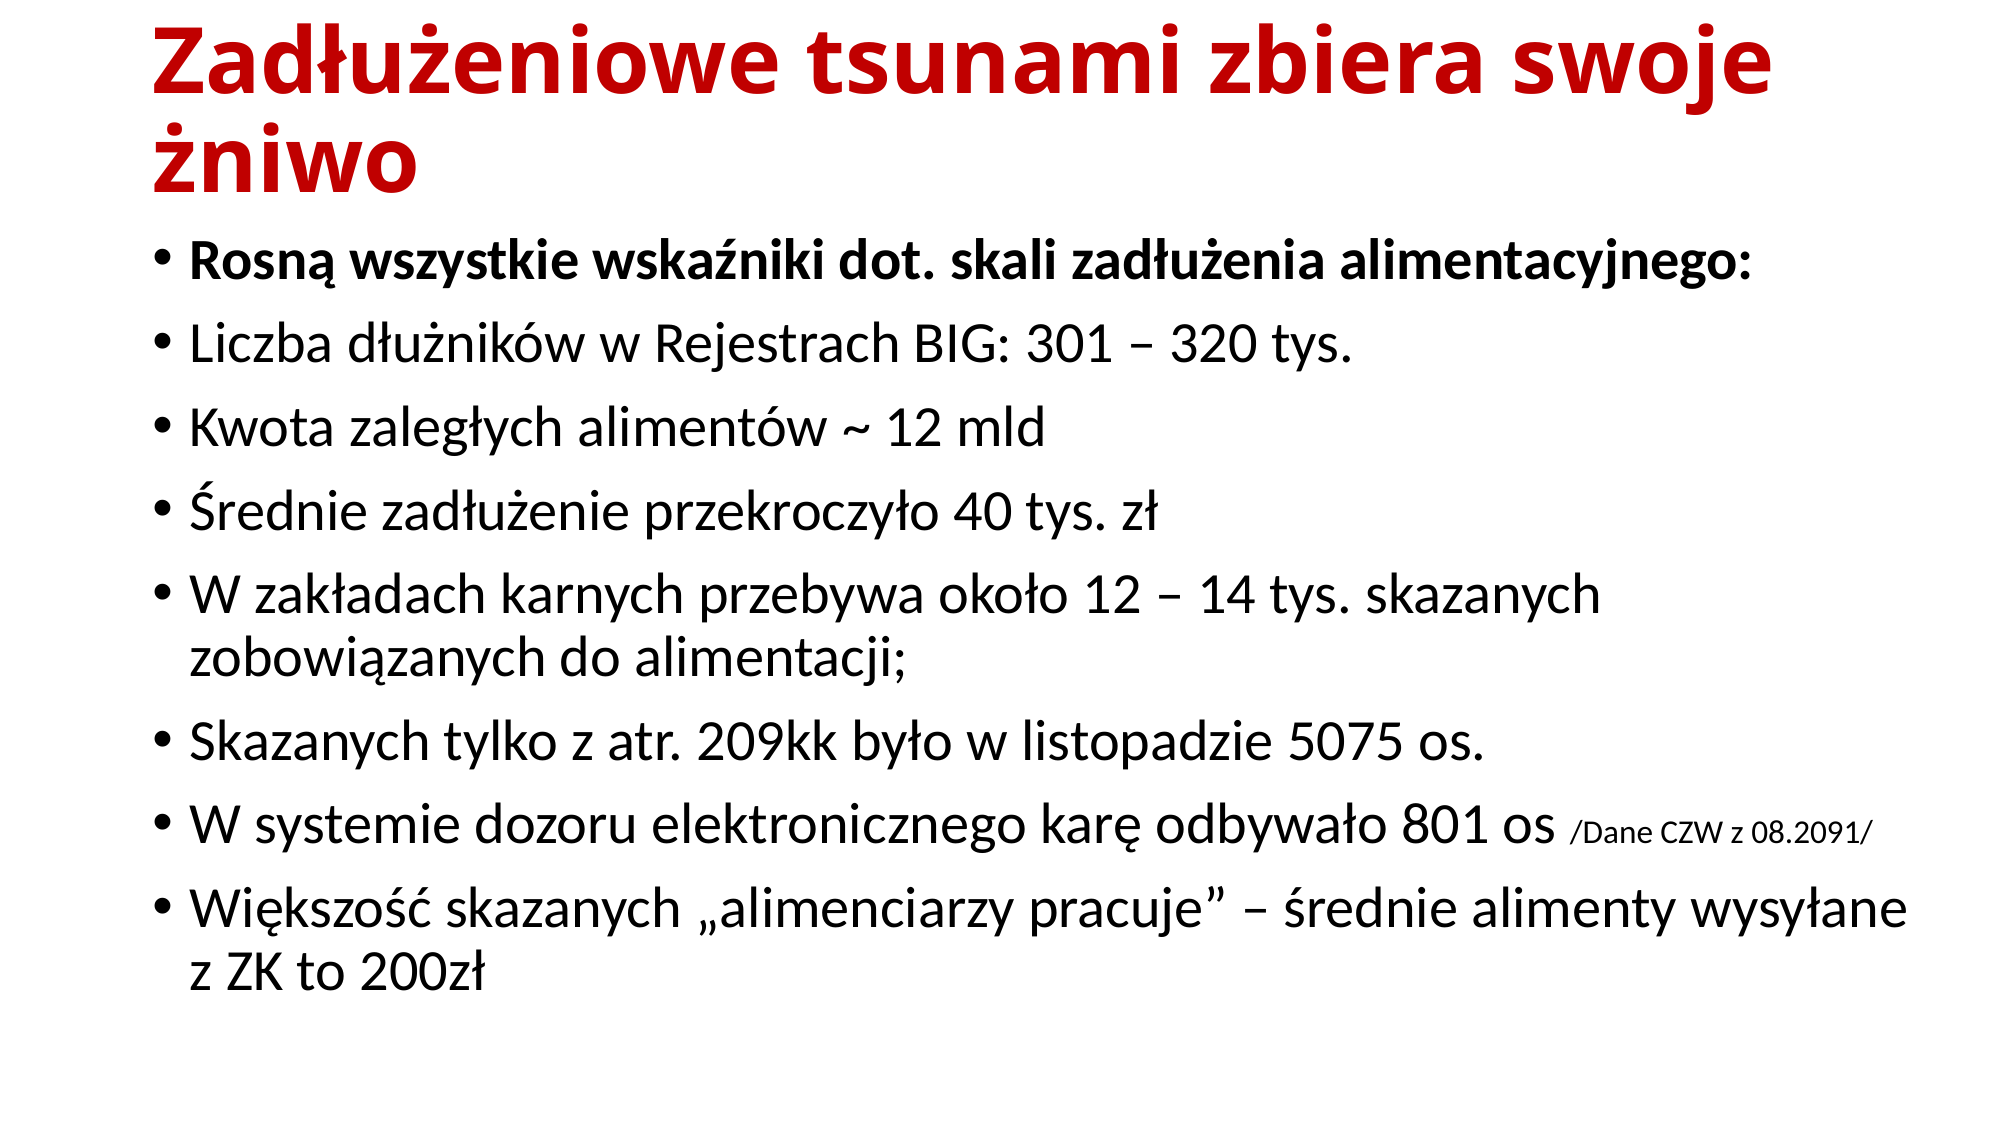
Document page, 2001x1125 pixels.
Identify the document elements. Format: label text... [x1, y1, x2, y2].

list Rosną wszystkie wskaźniki dot. skali zadłużenia alimentacyjnego: Liczba dłużników w Rejestrach BIG: 301 – 320 tys. Kwota zaległych alimentów ~ 12 mld Średnie zadłużenie przekroczyło 40 tys. zł W zakładach karnych przebywa około 12 – 14 tys. skazanych zobowiązanych do alimentacji; Skazanych tylko z atr. 209kk było w listopadzie 5075 os. W systemie dozoru elektronicznego karę odbywało 801 os /Dane CZW z 08.2091/ Większość skazanych „alimenciarzy pracuje” – średnie alimenty wysyłane z ZK to 200zł [137, 221, 1937, 1084]
title Zadłużeniowe tsunami zbiera swoje żniwo [137, 59, 1863, 221]
